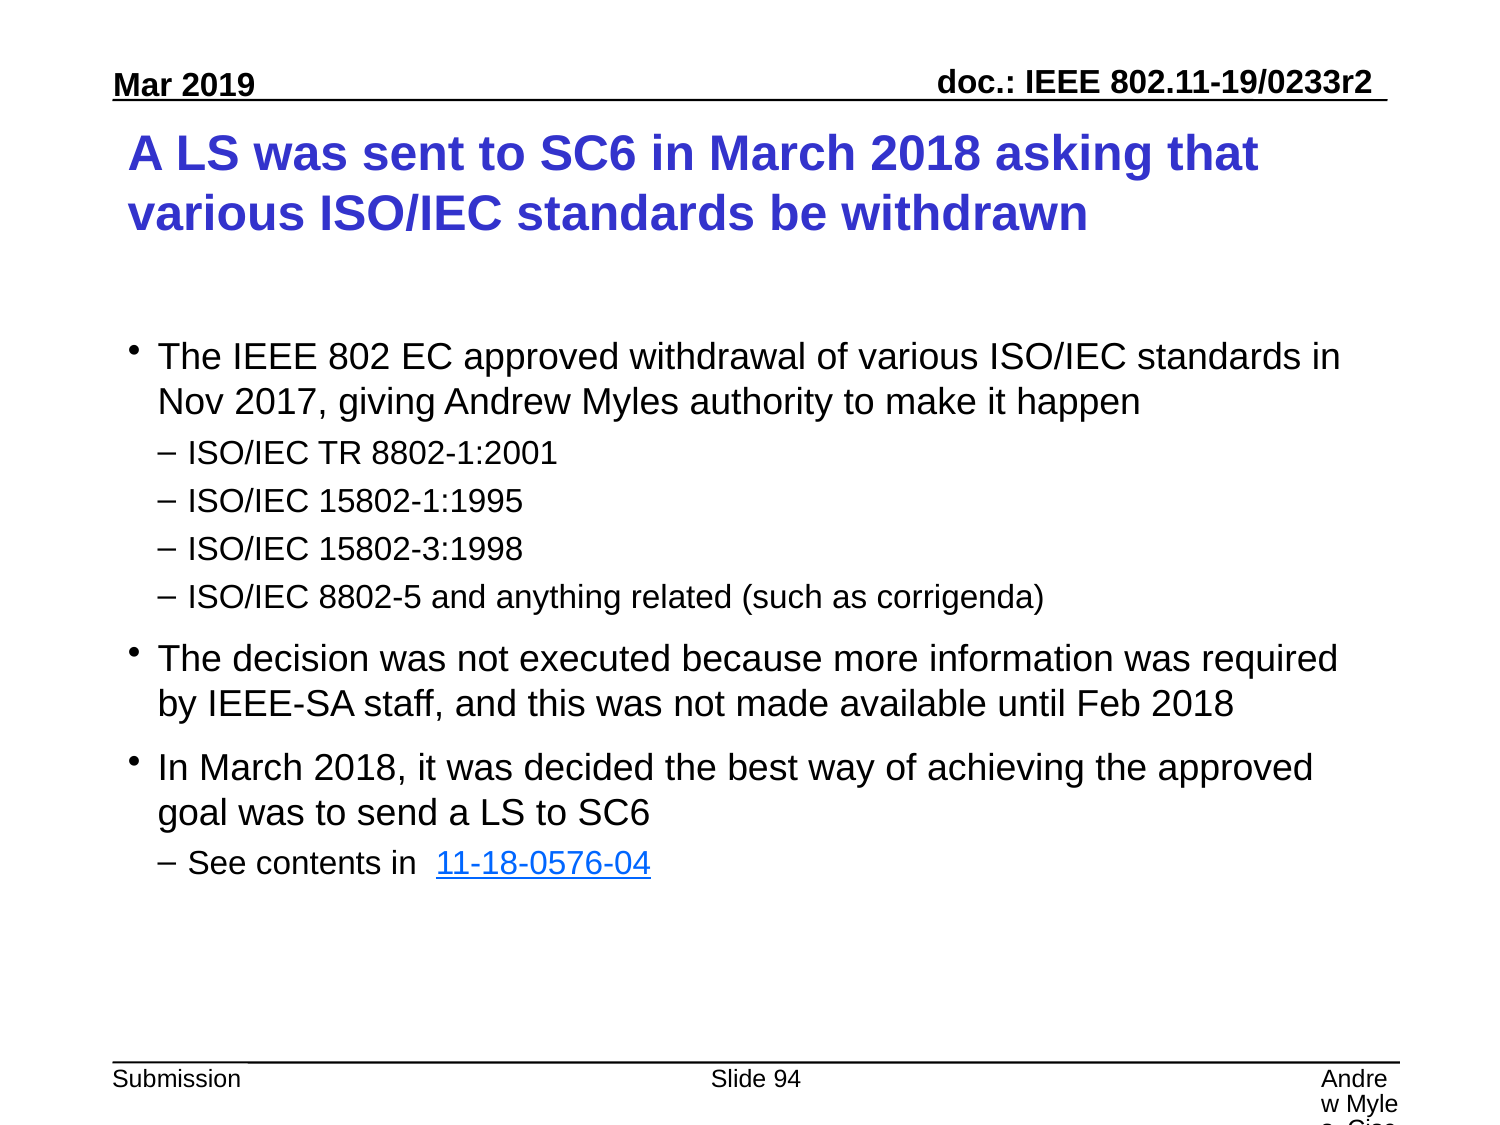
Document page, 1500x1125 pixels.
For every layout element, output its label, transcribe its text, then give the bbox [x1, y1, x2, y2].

footer Andrew Myles, Cisco [1320, 1061, 1402, 1093]
title A LS was sent to SC6 in March 2018 asking that various ISO/IEC standards be withdrawn [112, 112, 1388, 288]
slide_number Slide 94 [709, 1061, 803, 1093]
list The IEEE 802 EC approved withdrawal of various ISO/IEC standards in Nov 2017, giving Andrew Myles authority to make it happen ISO/IEC TR 8802-1:2001 ISO/IEC 15802-1:1995 ISO/IEC 15802-3:1998 ISO/IEC 8802-5 and anything related (such as corrigenda) The decision was not executed because more information was required by IEEE-SA staff, and this was not made available until Feb 2018 In March 2018, it was decided the best way of achieving the approved goal was to send a LS to SC6 See contents in 11-18-0576-04 [112, 324, 1388, 1000]
